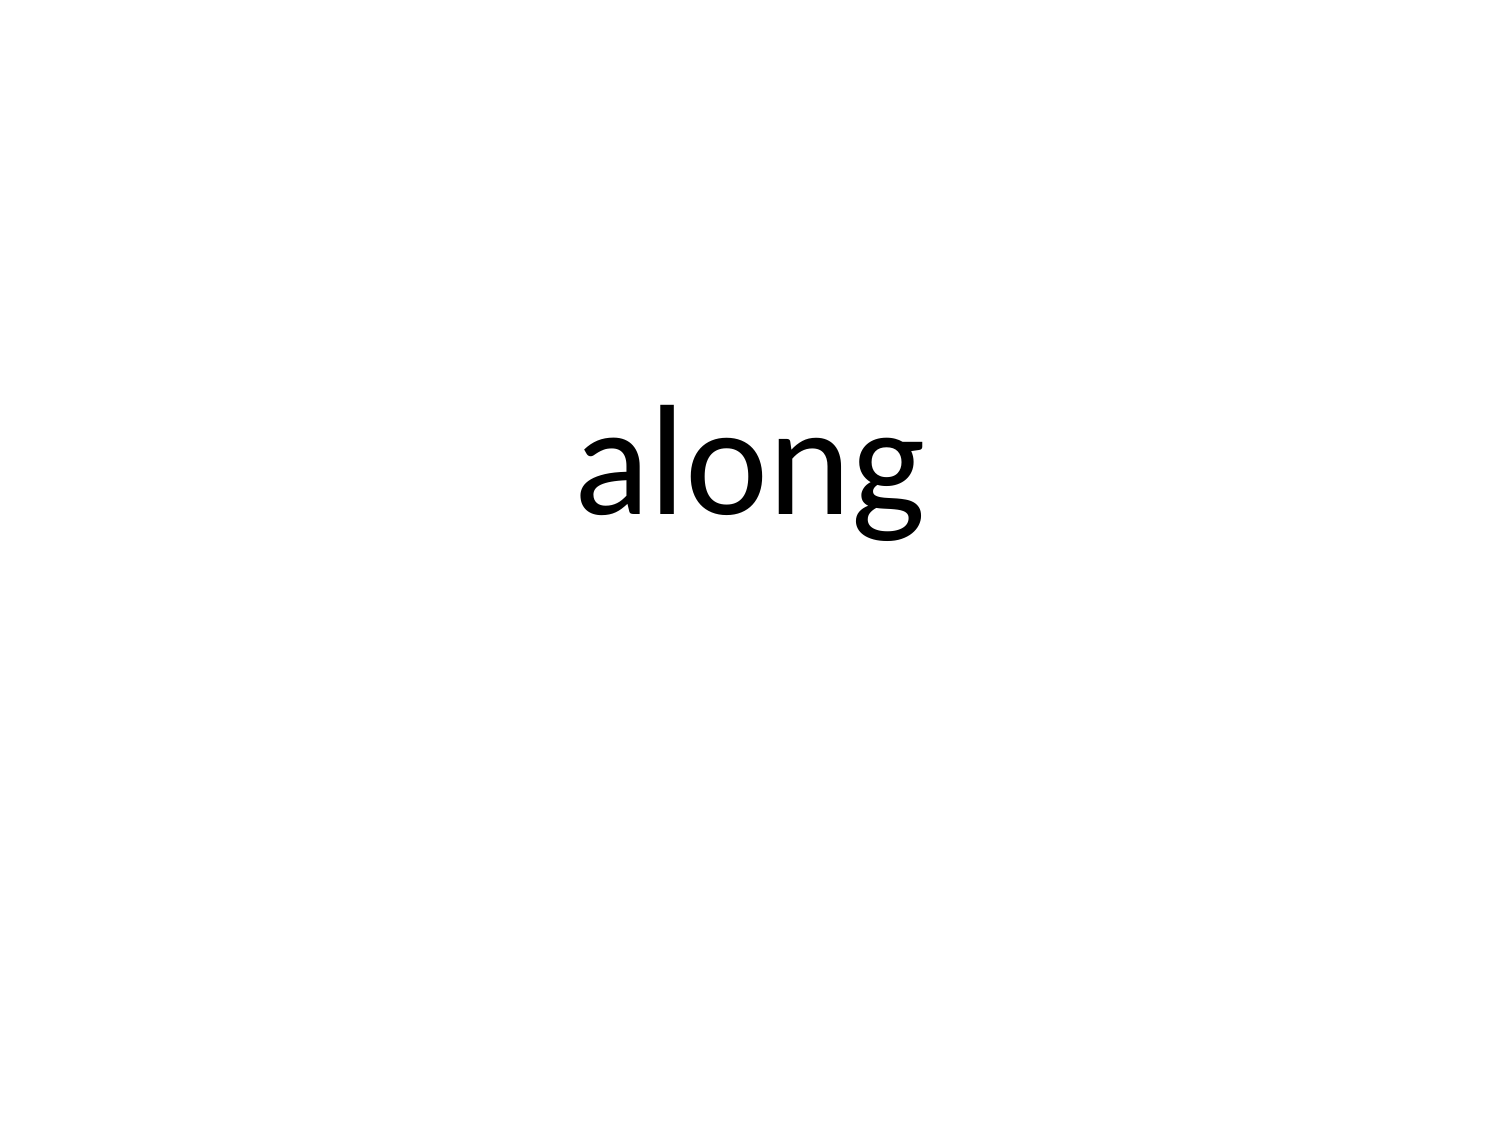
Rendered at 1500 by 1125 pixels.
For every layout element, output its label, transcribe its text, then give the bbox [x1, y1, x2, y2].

title along [112, 349, 1388, 591]
